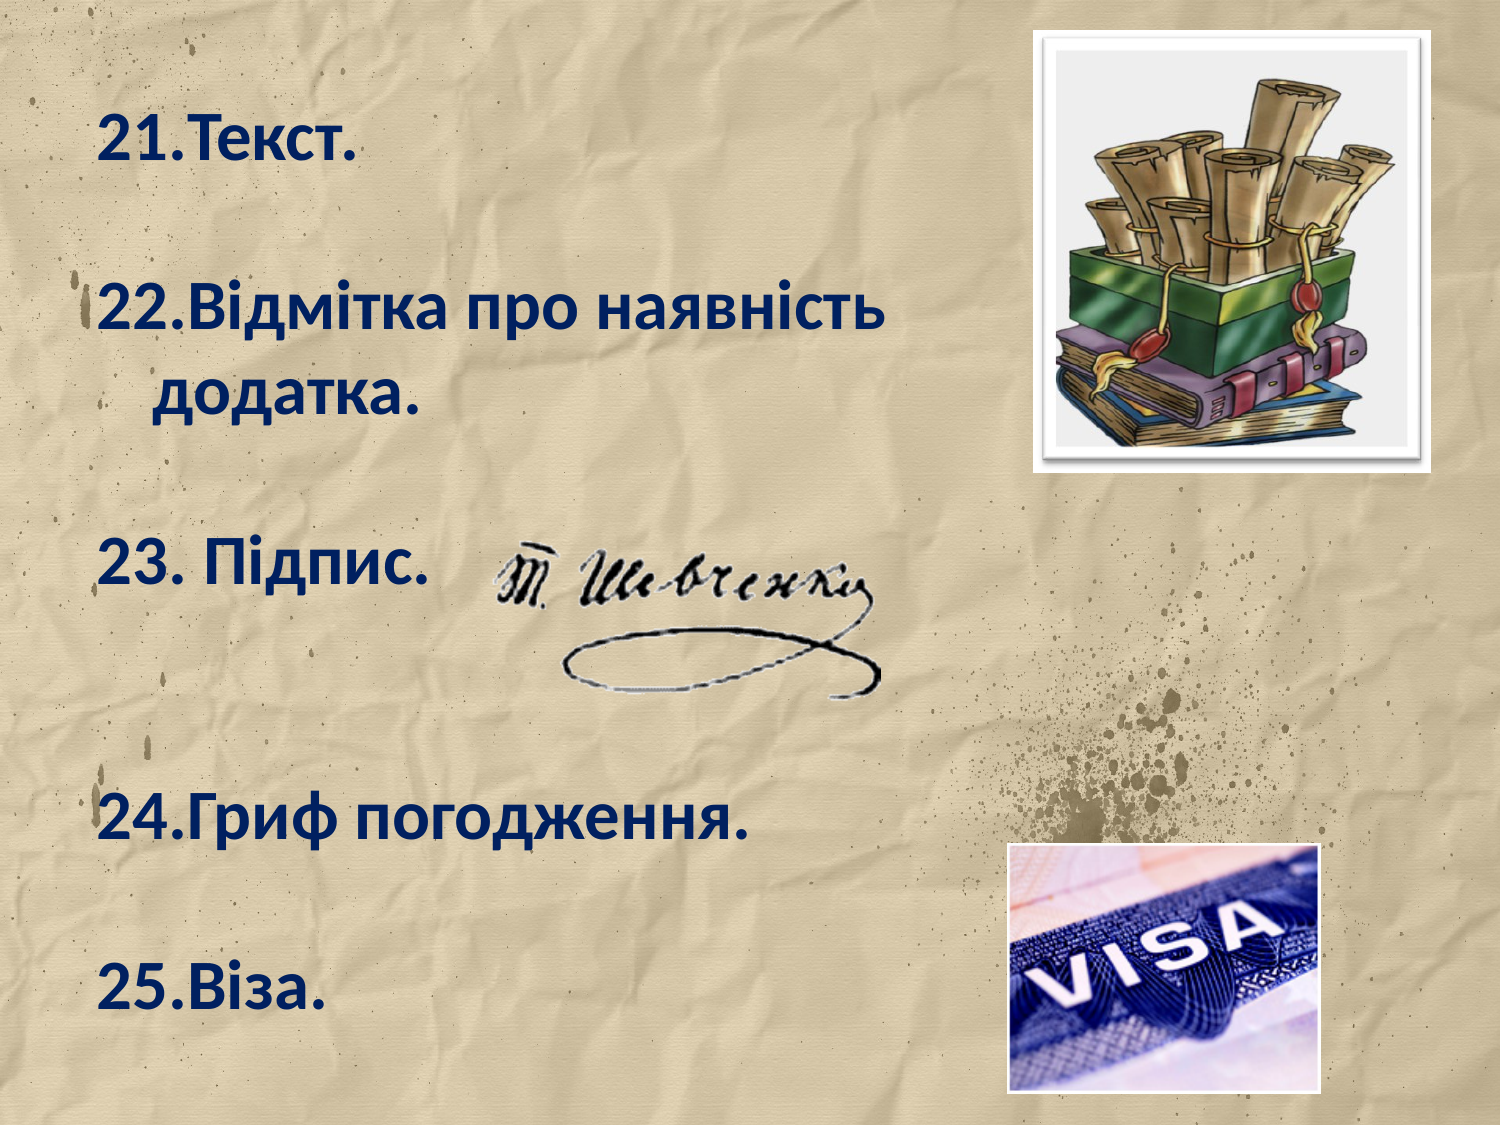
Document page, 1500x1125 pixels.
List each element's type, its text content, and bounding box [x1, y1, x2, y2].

text_box Текст. Відмітка про наявність додатка. Підпис. Гриф погодження. Віза. [81, 81, 985, 1116]
picture [0, 0, 1500, 1125]
